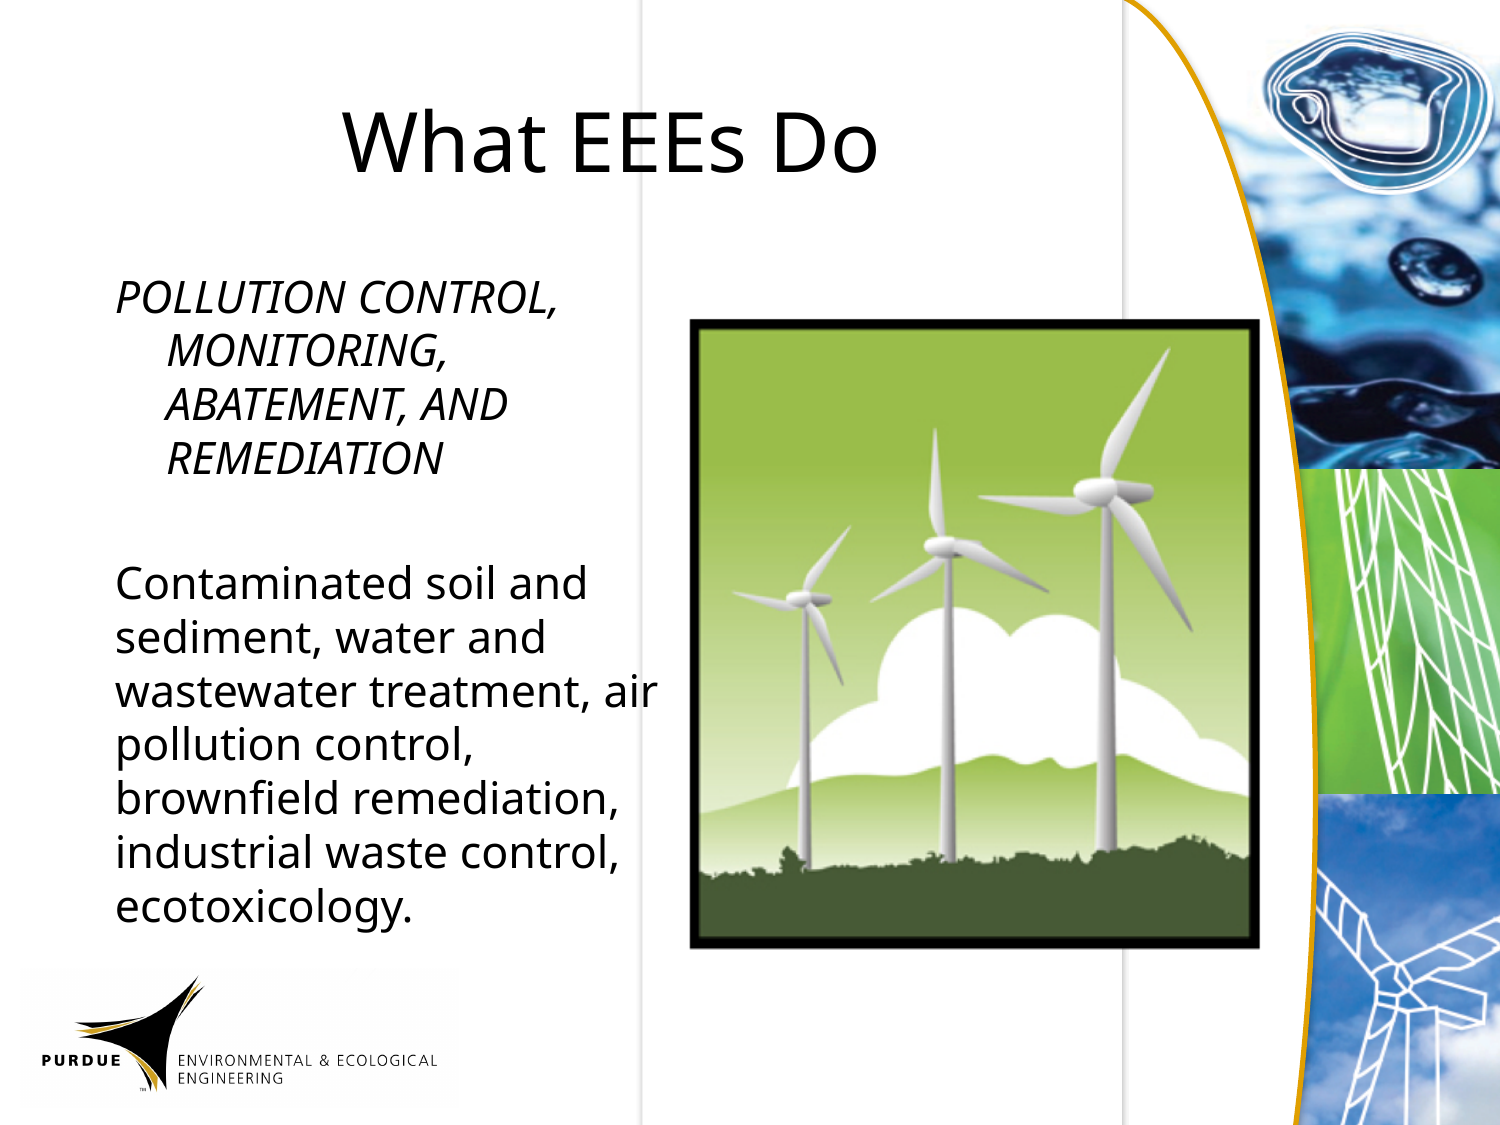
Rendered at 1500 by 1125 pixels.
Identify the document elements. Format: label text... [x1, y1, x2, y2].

picture [1160, 21, 1500, 1125]
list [689, 262, 1262, 1006]
picture [20, 968, 459, 1108]
title What EEEs Do [75, 45, 1148, 233]
list POLLUTION CONTROL, MONITORING, ABATEMENT, AND REMEDIATION Contaminated soil and sediment, water and wastewater treatment, air pollution control, brownfield remediation, industrial waste control, ecotoxicology. [99, 260, 690, 950]
